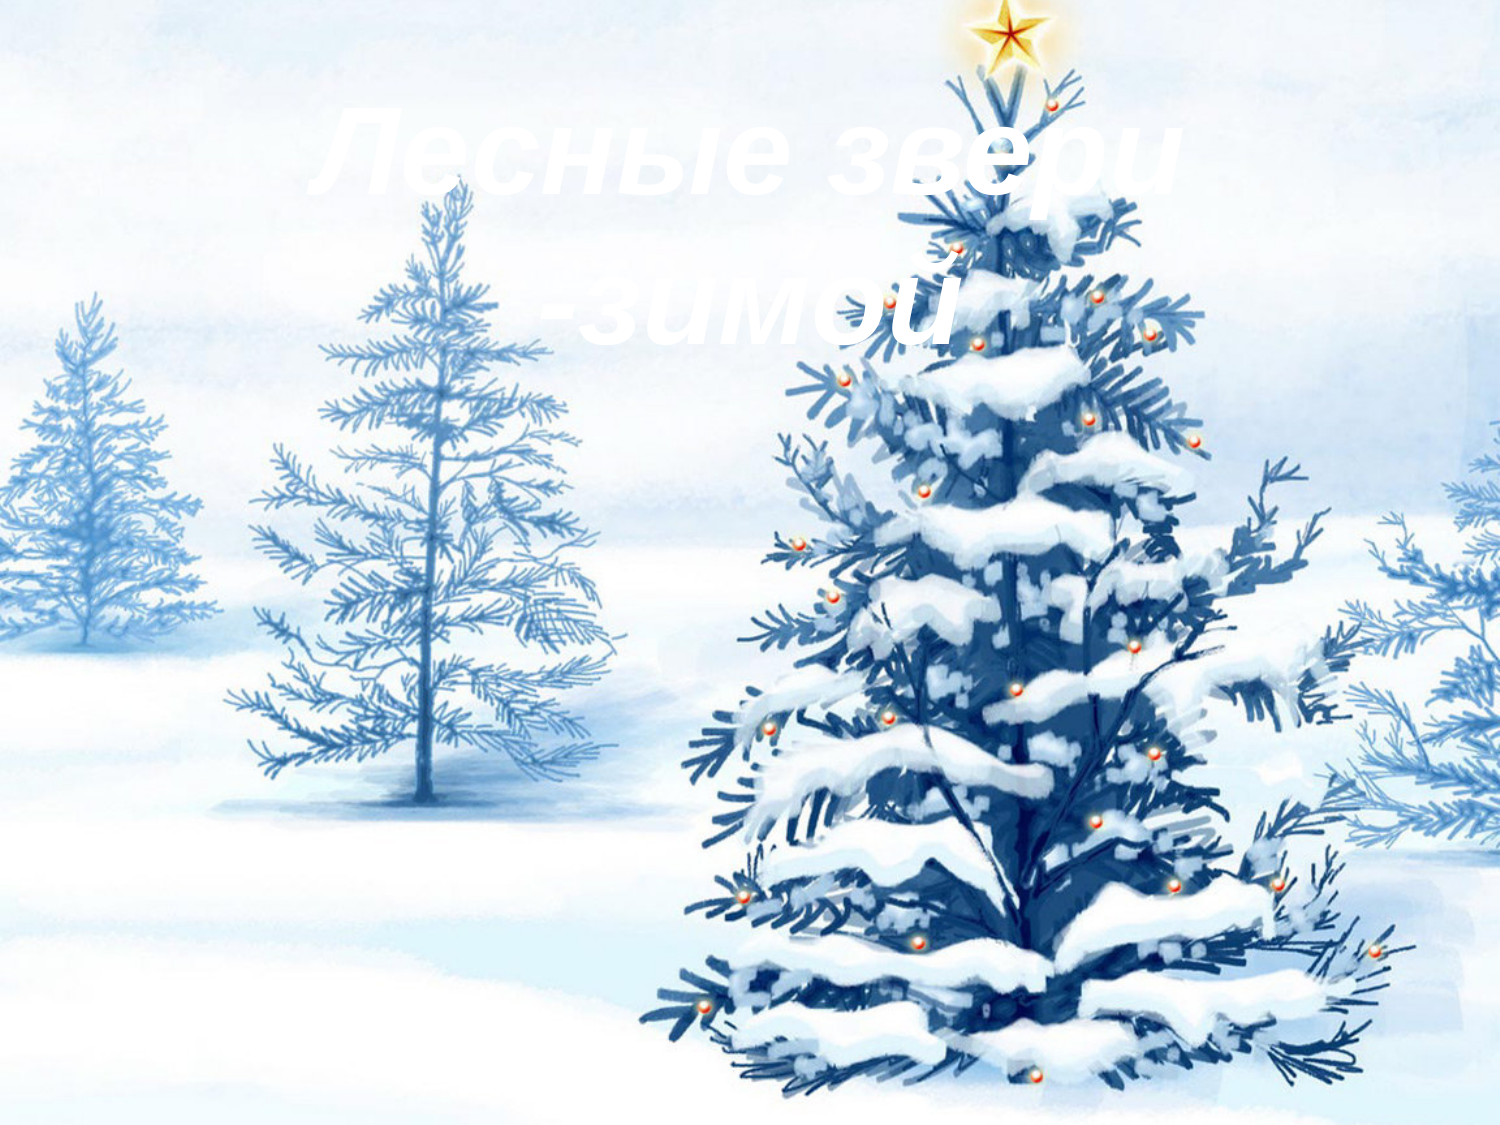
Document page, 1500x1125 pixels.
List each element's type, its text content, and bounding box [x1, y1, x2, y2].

title Лесные звери -зимой [53, 0, 1448, 439]
picture [0, 0, 1500, 1125]
